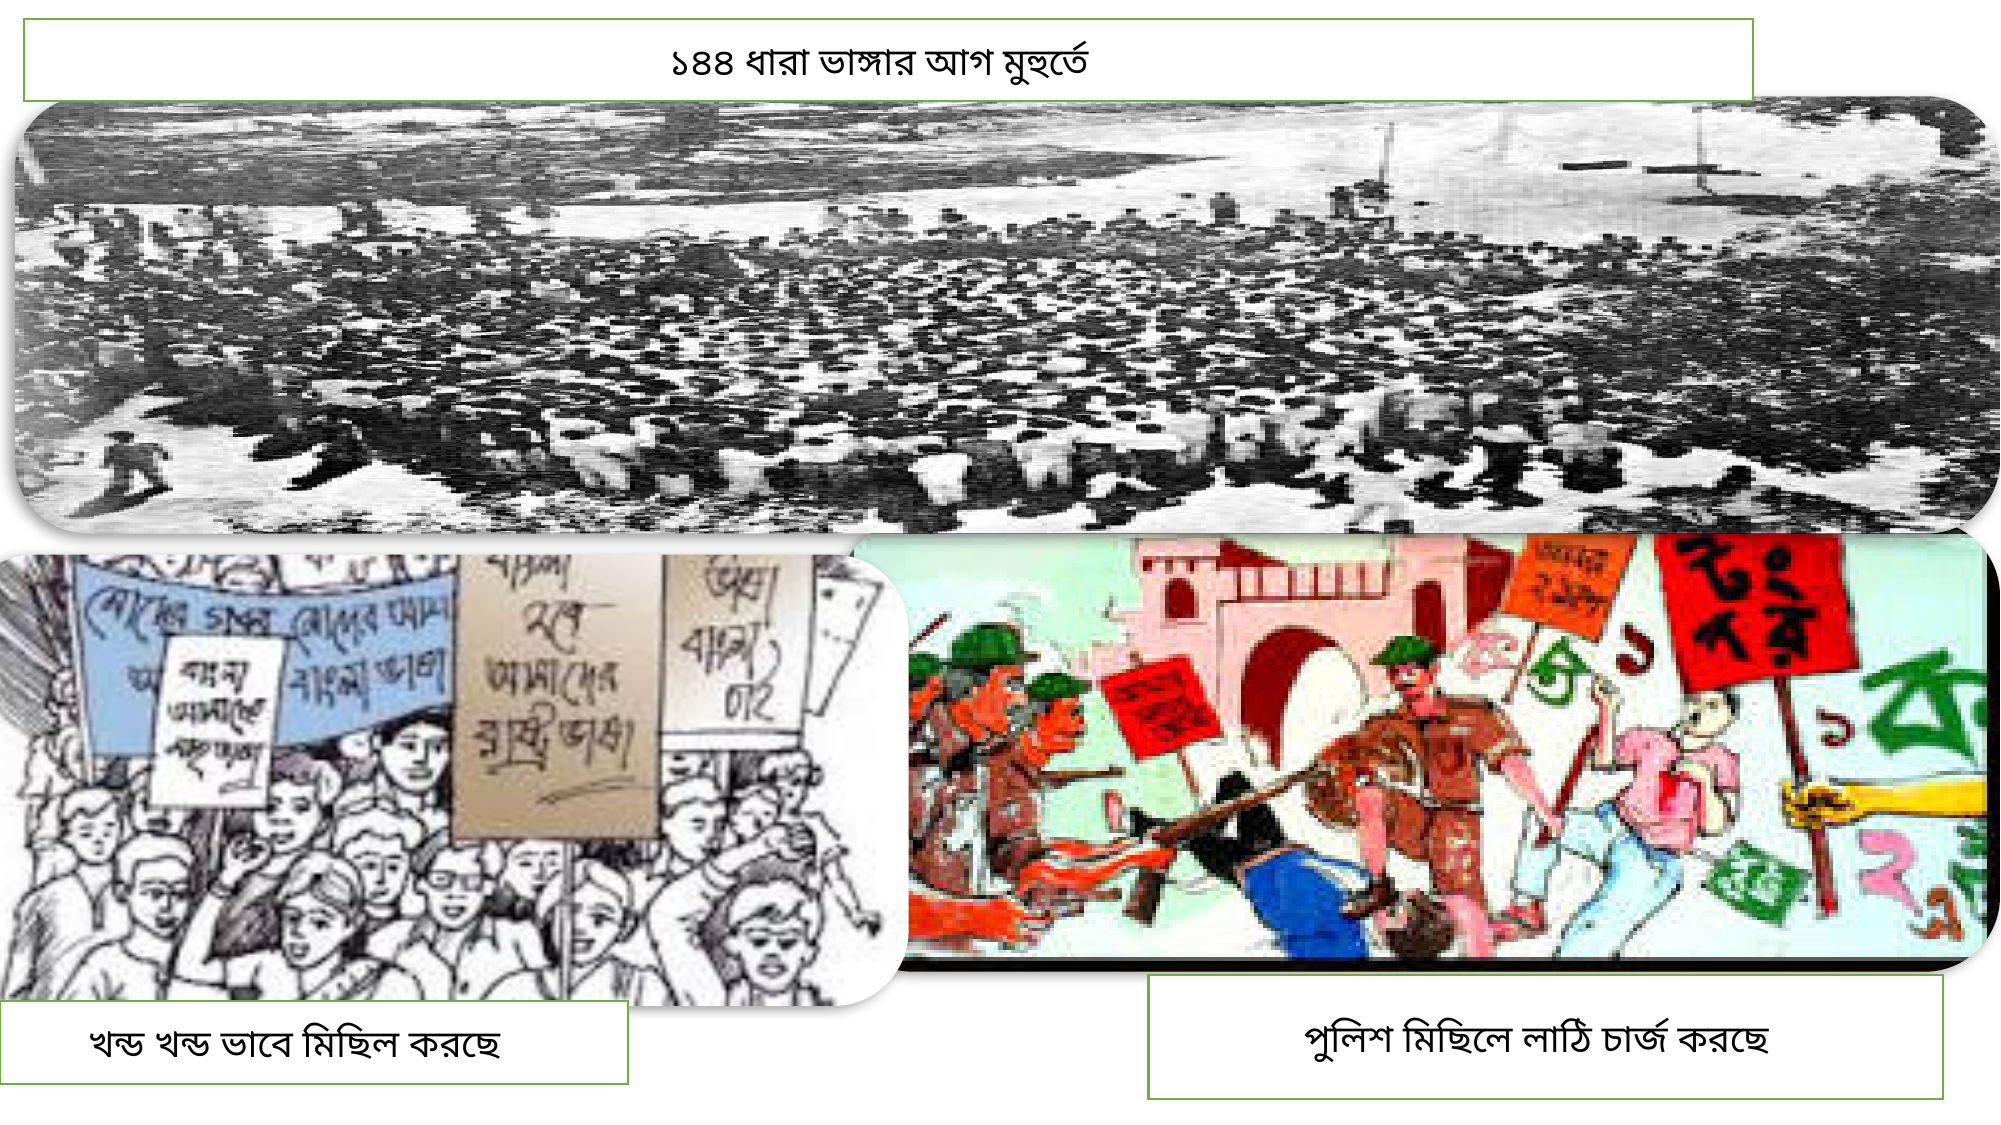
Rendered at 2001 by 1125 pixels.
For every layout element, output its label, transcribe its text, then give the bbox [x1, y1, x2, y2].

picture [0, 96, 2000, 1006]
text_box ১৪৪ ধারা ভাঙ্গার আগ মুহুর্তে [23, 18, 1754, 96]
text_box খন্ড খন্ড ভাবে মিছিল করছে [0, 1006, 629, 1085]
text_box পুলিশ মিছিলে লাঠি চার্জ করছে [1147, 974, 1944, 1100]
